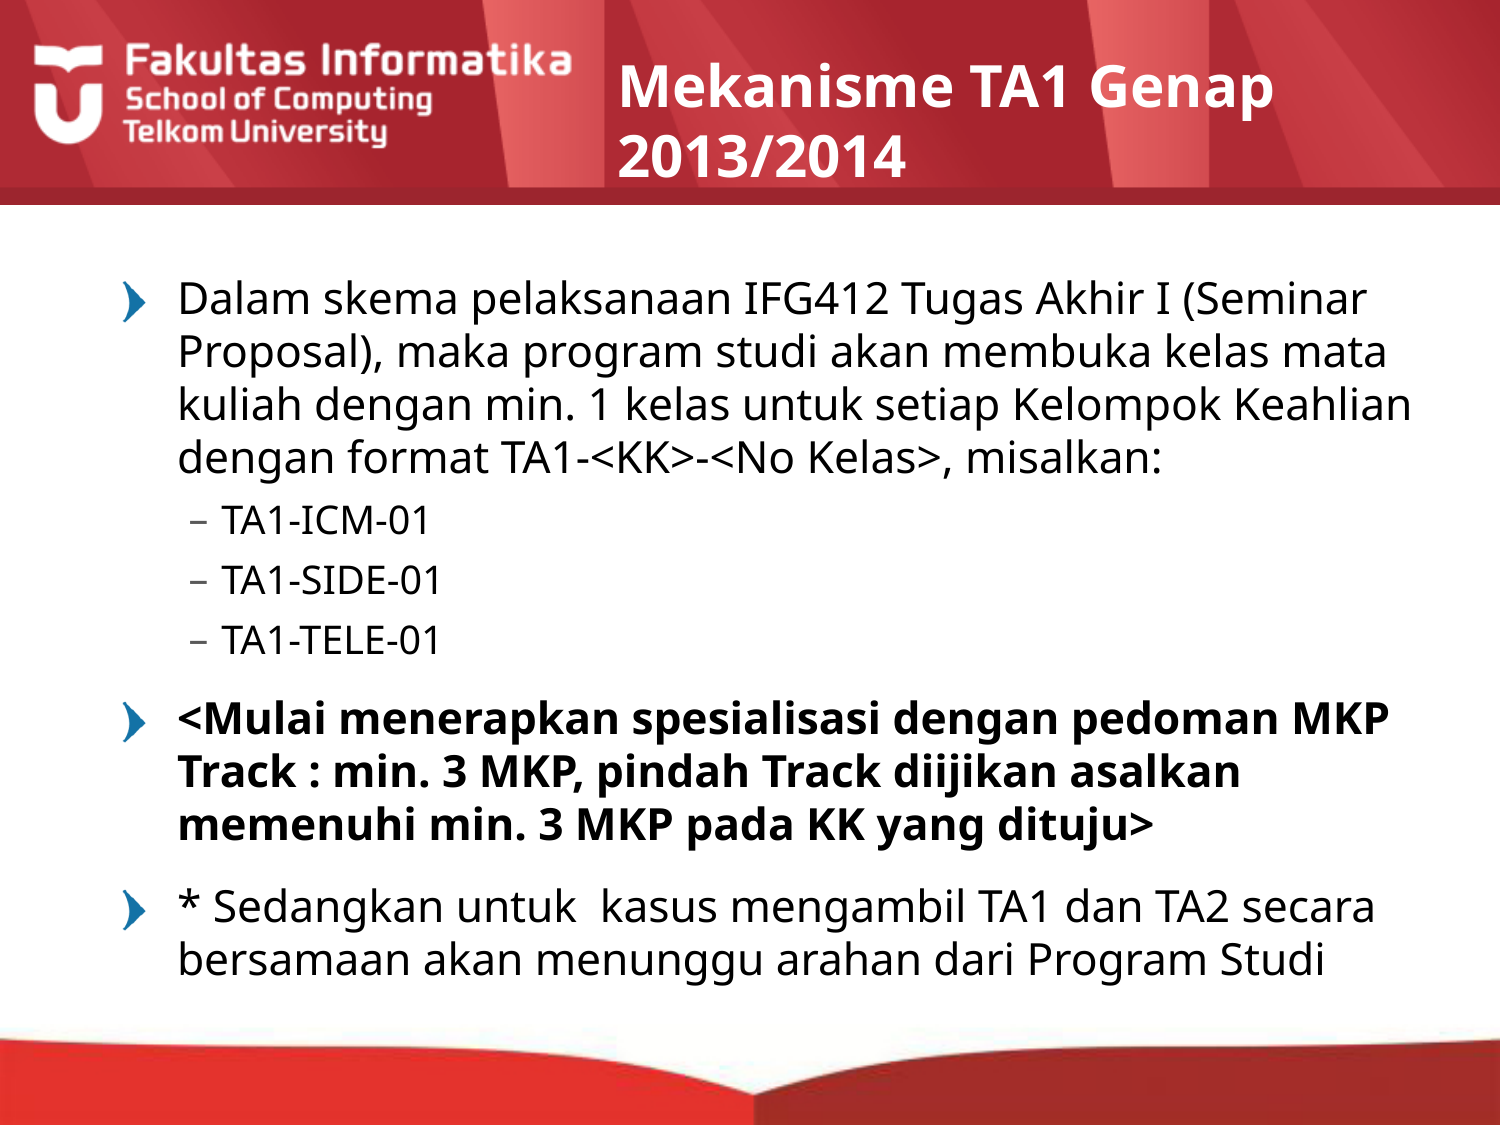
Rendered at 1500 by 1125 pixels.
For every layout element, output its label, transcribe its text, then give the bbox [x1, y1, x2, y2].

title Mekanisme TA1 Genap 2013/2014 [602, 37, 1438, 200]
list Dalam skema pelaksanaan IFG412 Tugas Akhir I (Seminar Proposal), maka program studi akan membuka kelas mata kuliah dengan min. 1 kelas untuk setiap Kelompok Keahlian dengan format TA1-<KK>-<No Kelas>, misalkan: TA1-ICM-01 TA1-SIDE-01 TA1-TELE-01 <Mulai menerapkan spesialisasi dengan pedoman MKP Track : min. 3 MKP, pindah Track diijikan asalkan memenuhi min. 3 MKP pada KK yang dituju> * Sedangkan untuk kasus mengambil TA1 dan TA2 secara bersamaan akan menunggu arahan dari Program Studi [100, 262, 1438, 1000]
picture [0, 0, 1500, 205]
picture [0, 1024, 1500, 1125]
picture [115, 689, 150, 745]
picture [115, 877, 150, 933]
picture [115, 268, 150, 325]
